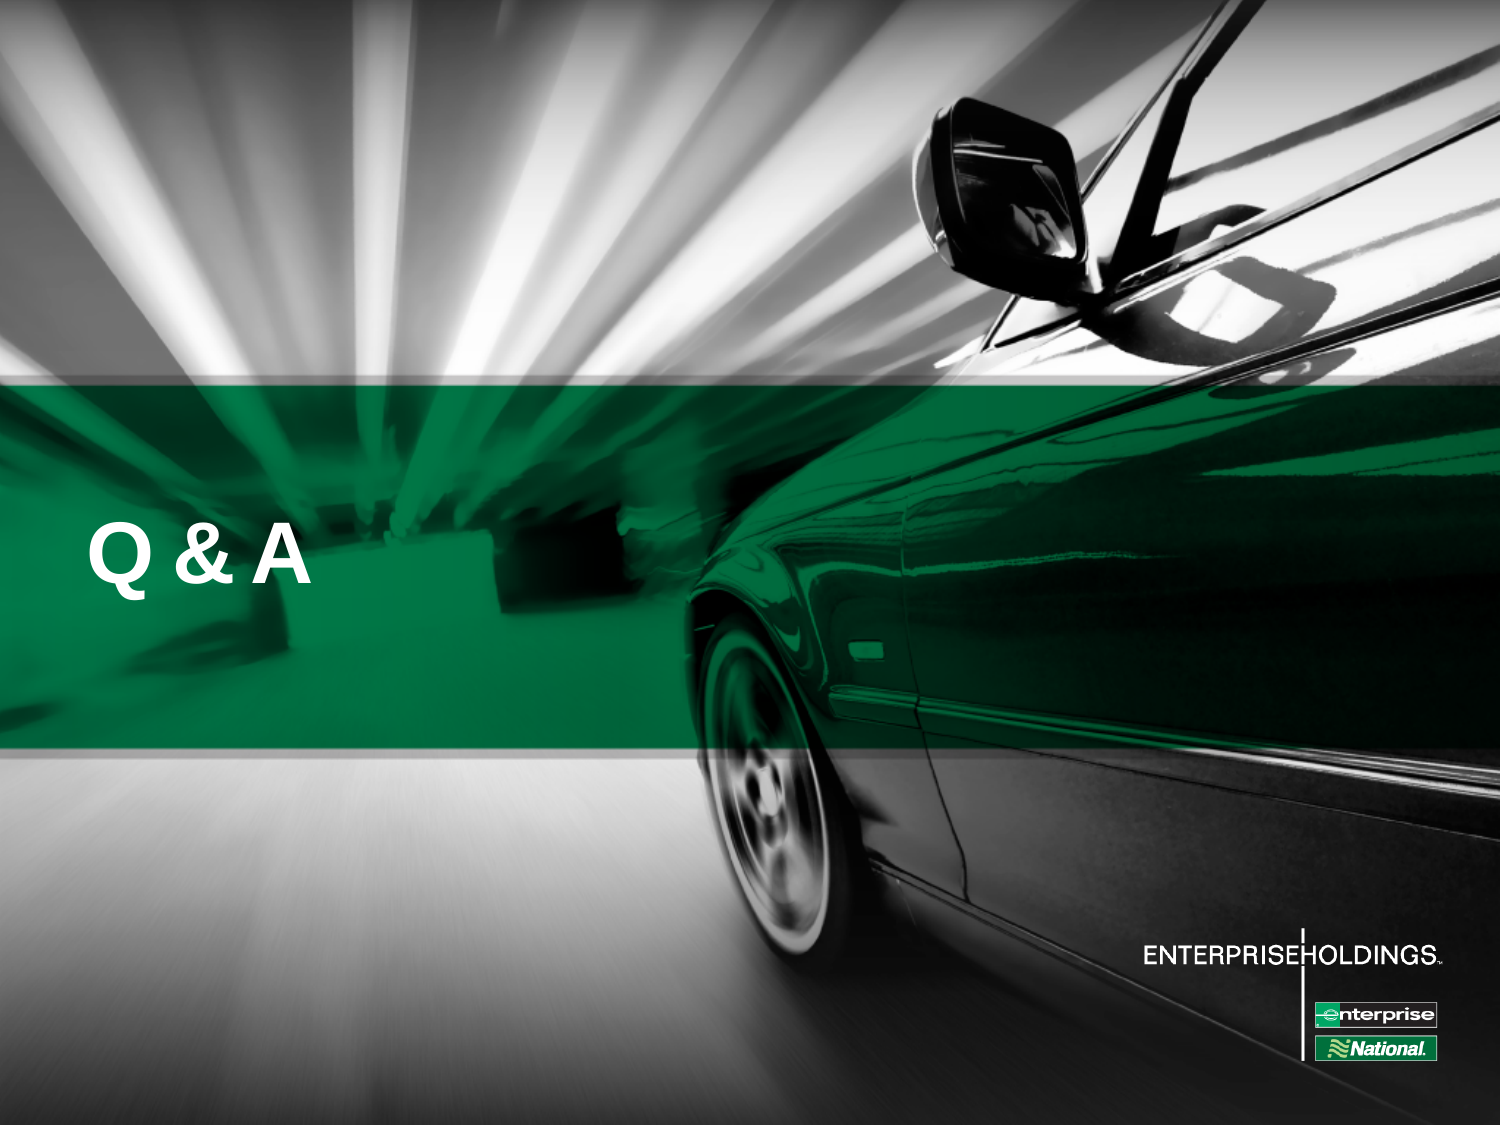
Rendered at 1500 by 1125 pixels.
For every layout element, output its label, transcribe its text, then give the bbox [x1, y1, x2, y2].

picture [0, 0, 1500, 1125]
title Q & A [71, 390, 1397, 601]
